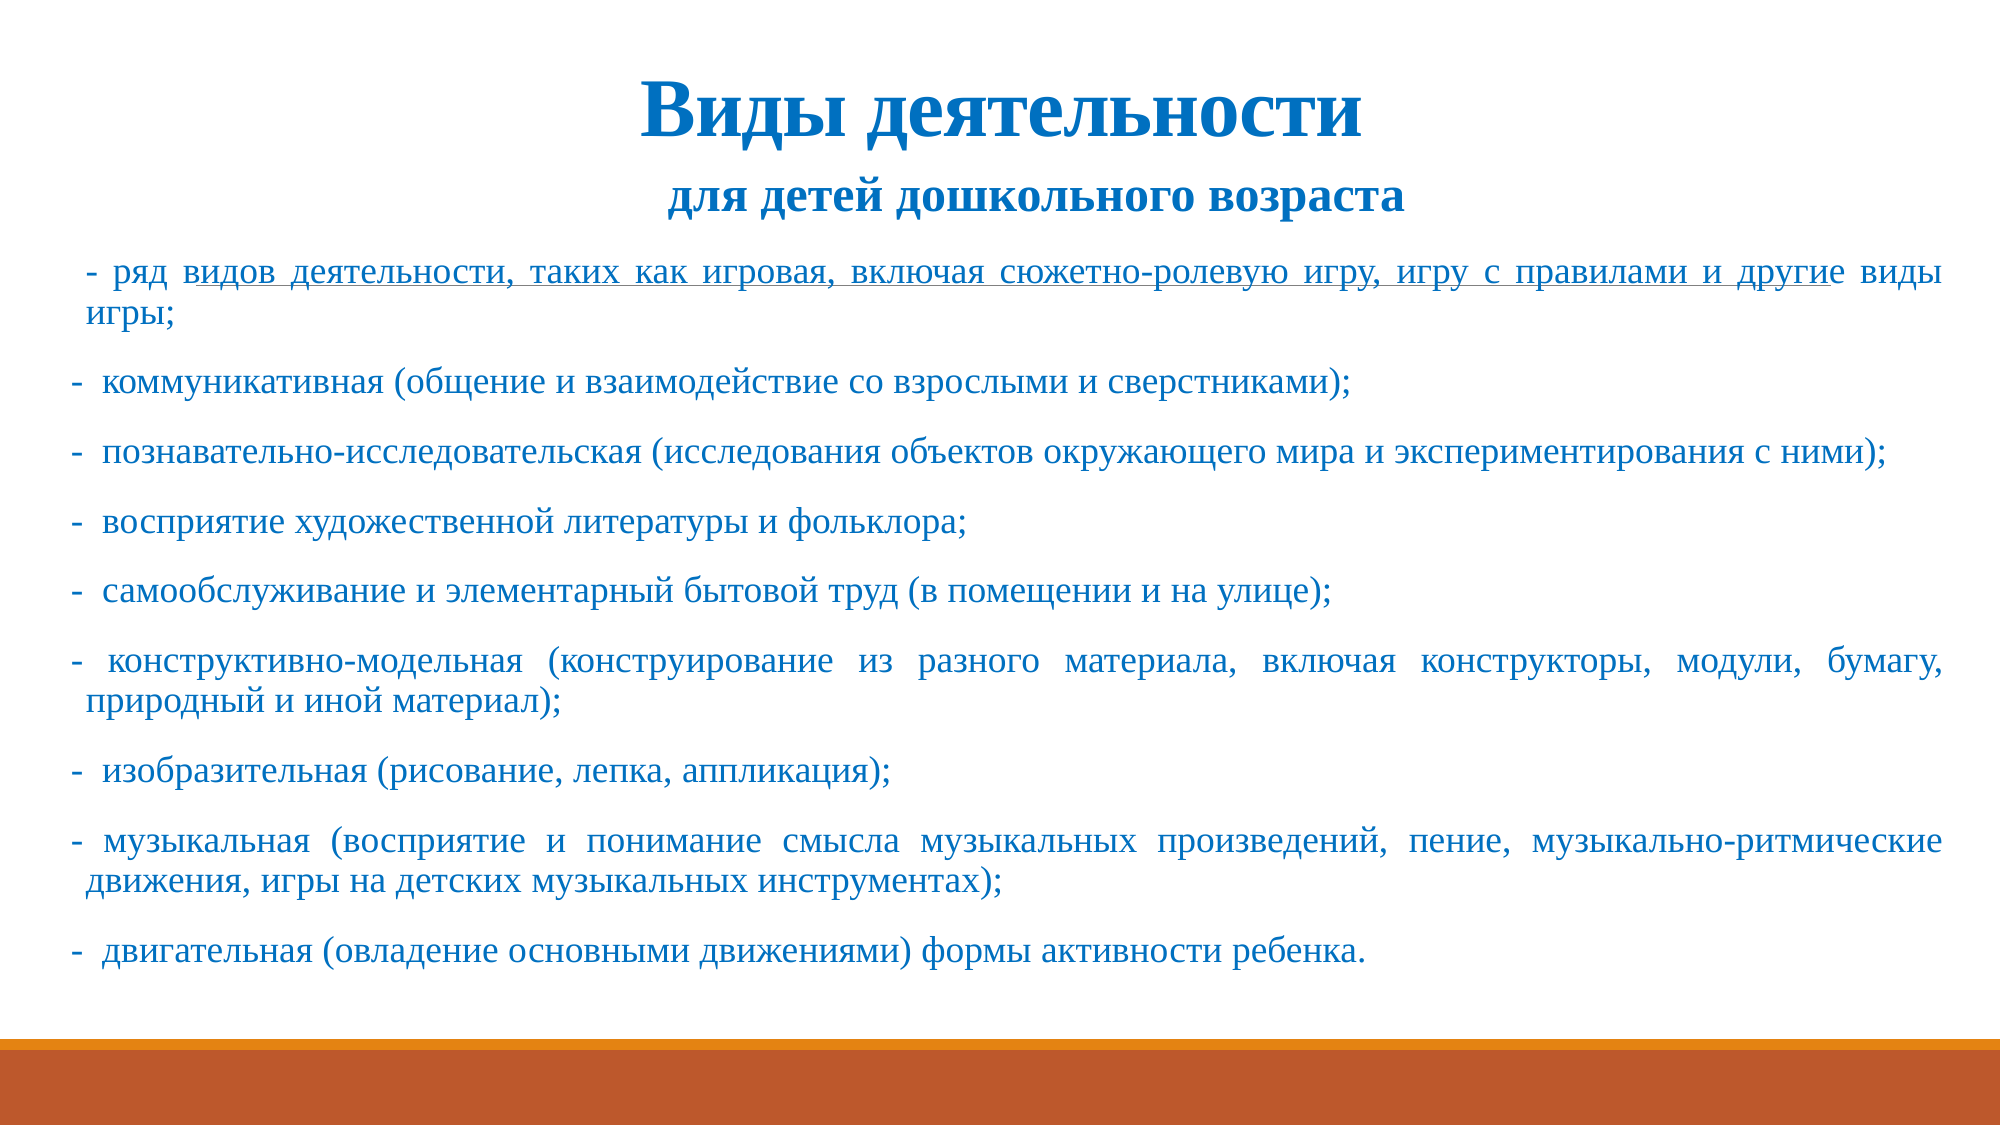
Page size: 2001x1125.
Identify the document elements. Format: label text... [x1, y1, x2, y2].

list для детей дошкольного возраста - ряд видов деятельности, таких как игровая, включая сюжетно-ролевую игру, игру с правилами и другие виды игры; - коммуникативная (общение и взаимодействие со взрослыми и сверстниками); - познавательно-исследовательская (исследования объектов окружающего мира и экспериментирования с ними); - восприятие художественной литературы и фольклора; - самообслуживание и элементарный бытовой труд (в помещении и на улице); - конструктивно-модельная (конструирование из разного материала, включая конструкторы, модули, бумагу, природный и иной материал); - изобразительная (рисование, лепка, аппликация); - музыкальная (восприятие и понимание смысла музыкальных произведений, пение, музыкально-ритмические движения, игры на детских музыкальных инструментах); - двигательная (овладение основными движениями) формы активности ребенка. [70, 160, 1945, 1047]
title Виды деятельности [102, 54, 1903, 161]
